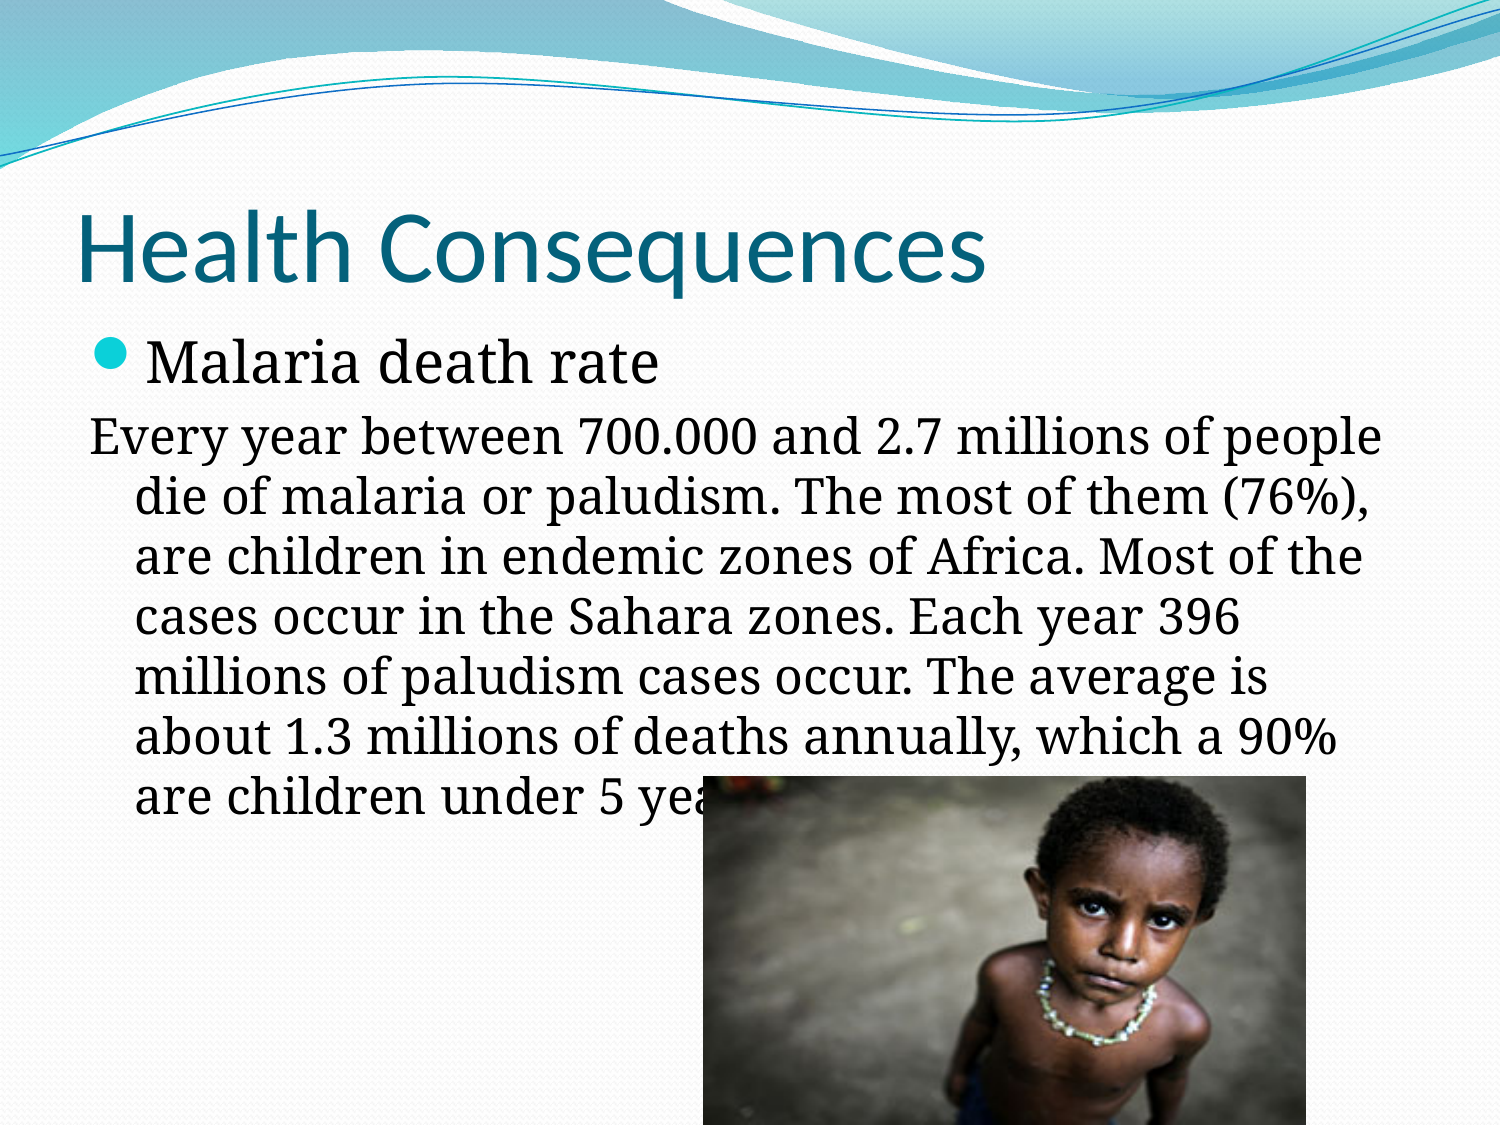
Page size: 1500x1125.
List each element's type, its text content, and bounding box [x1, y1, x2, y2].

picture [702, 776, 1306, 1125]
title Health Consequences [75, 115, 1425, 303]
list Malaria death rate Every year between 700.000 and 2.7 millions of people die of malaria or paludism. The most of them (76%), are children in endemic zones of Africa. Most of the cases occur in the Sahara zones. Each year 396 millions of paludism cases occur. The average is about 1.3 millions of deaths annually, which a 90% are children under 5 years. [75, 317, 1425, 1038]
